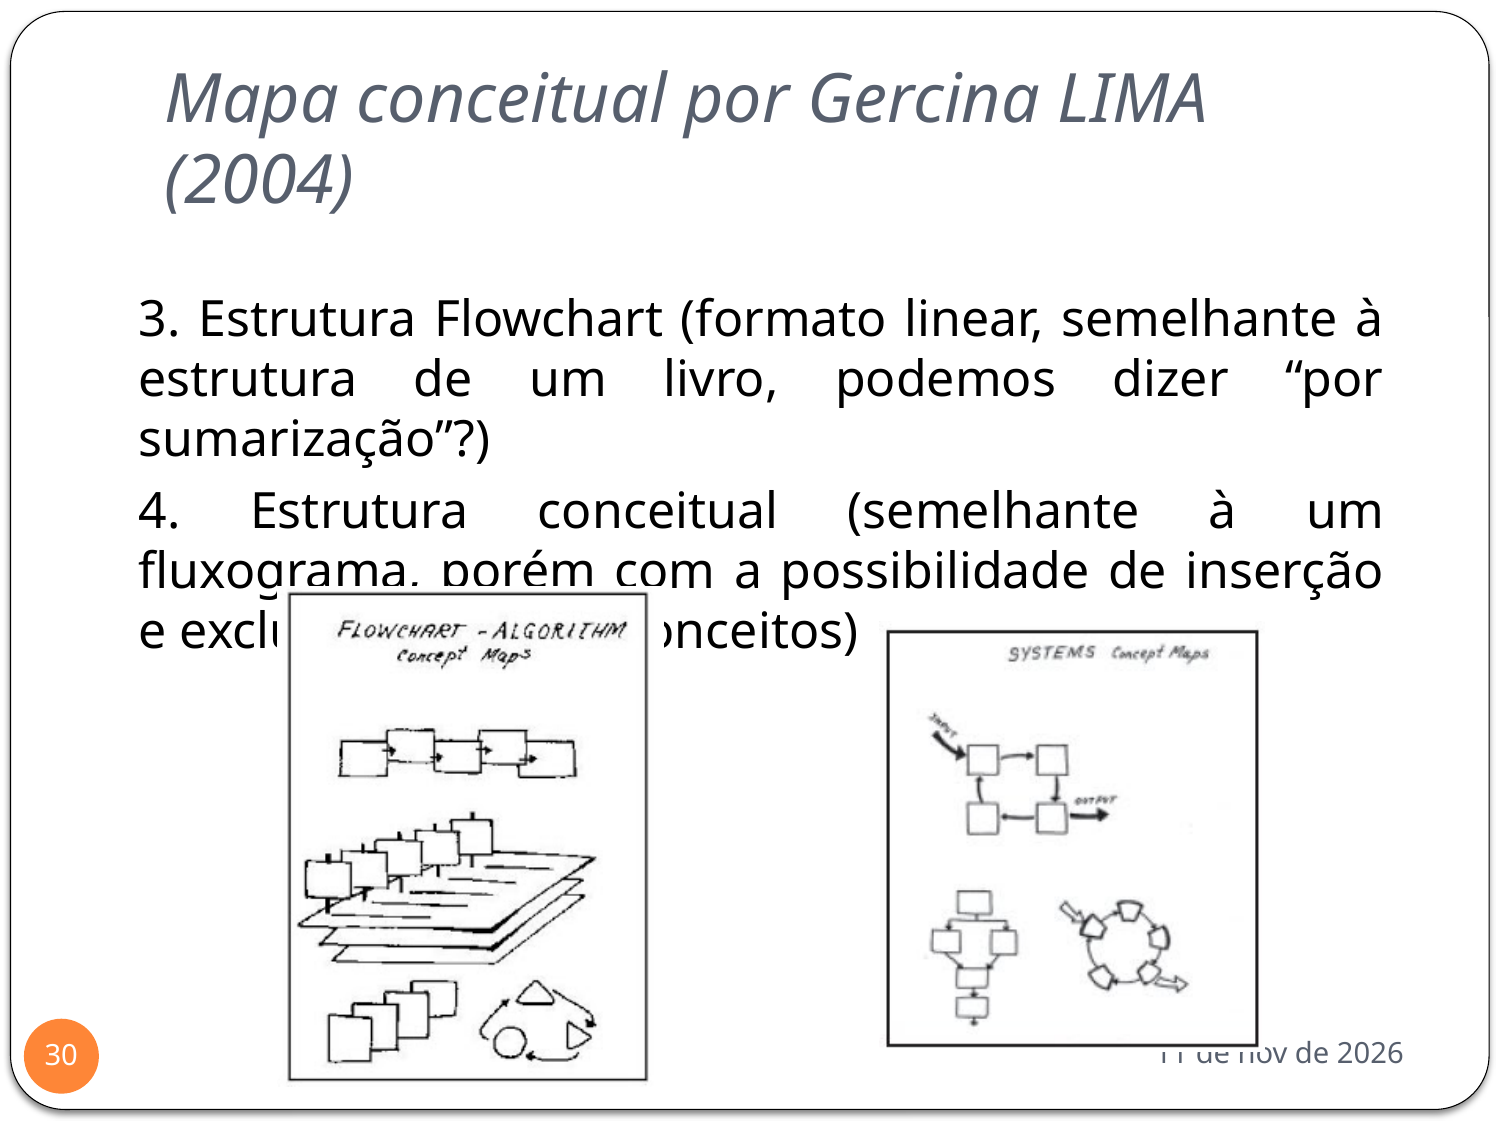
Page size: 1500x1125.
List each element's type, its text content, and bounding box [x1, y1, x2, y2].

picture [879, 621, 1265, 1052]
title Mapa conceitual por Gercina LIMA (2004) [150, 45, 1425, 233]
picture [277, 586, 664, 1087]
slide_number 30 [23, 1018, 99, 1094]
list 3. Estrutura Flowchart (formato linear, semelhante à estrutura de um livro, podemos dizer “por sumarização”?) 4. Estrutura conceitual (semelhante à um fluxograma, porém com a possibilidade de inserção e exclusão de novos conceitos) [123, 278, 1399, 965]
slide_number out-17 [1012, 1015, 1419, 1094]
